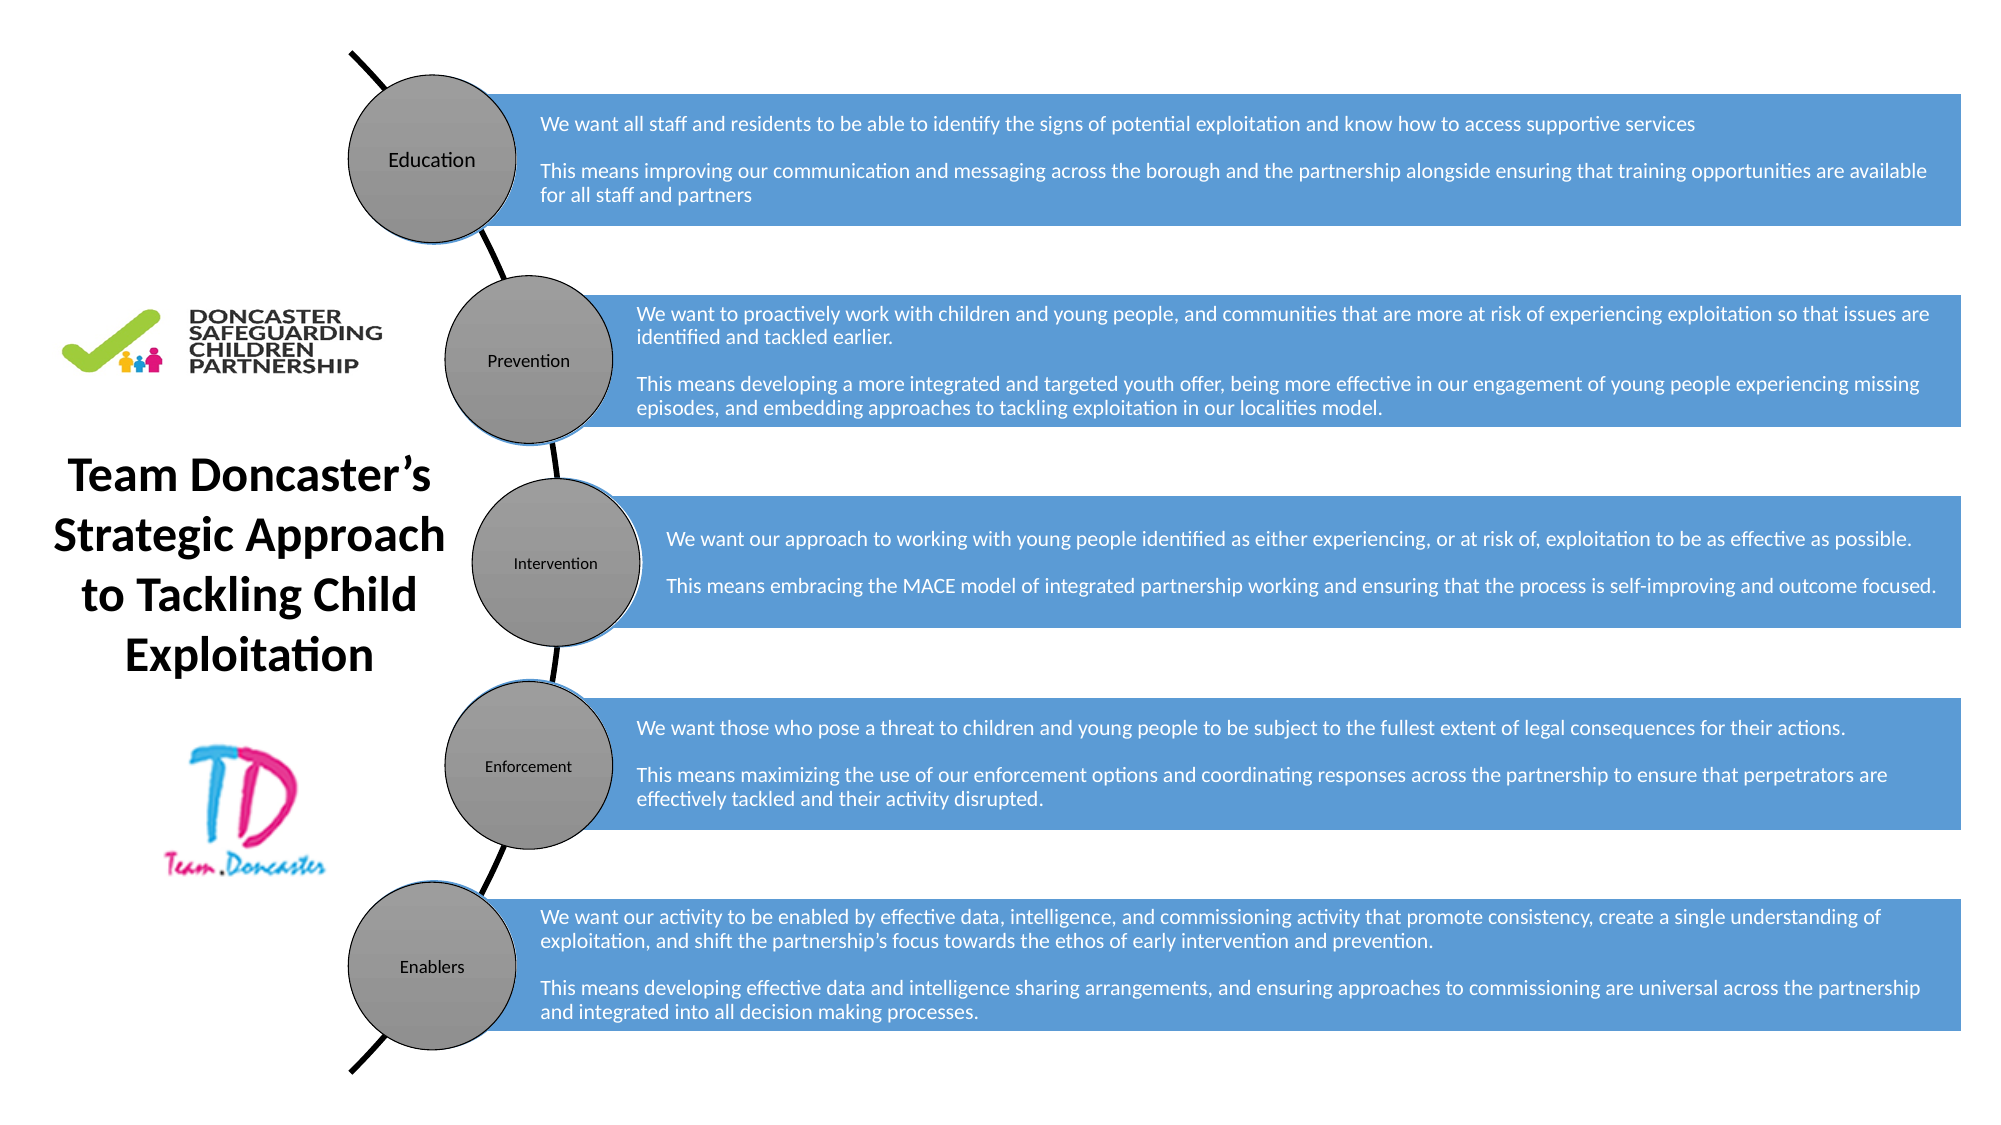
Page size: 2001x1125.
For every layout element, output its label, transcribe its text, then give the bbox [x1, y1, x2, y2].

picture [52, 300, 428, 382]
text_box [333, 25, 1978, 1100]
text_box Team Doncaster’s Strategic Approach to Tackling Child Exploitation [27, 433, 333, 689]
picture [129, 735, 351, 896]
